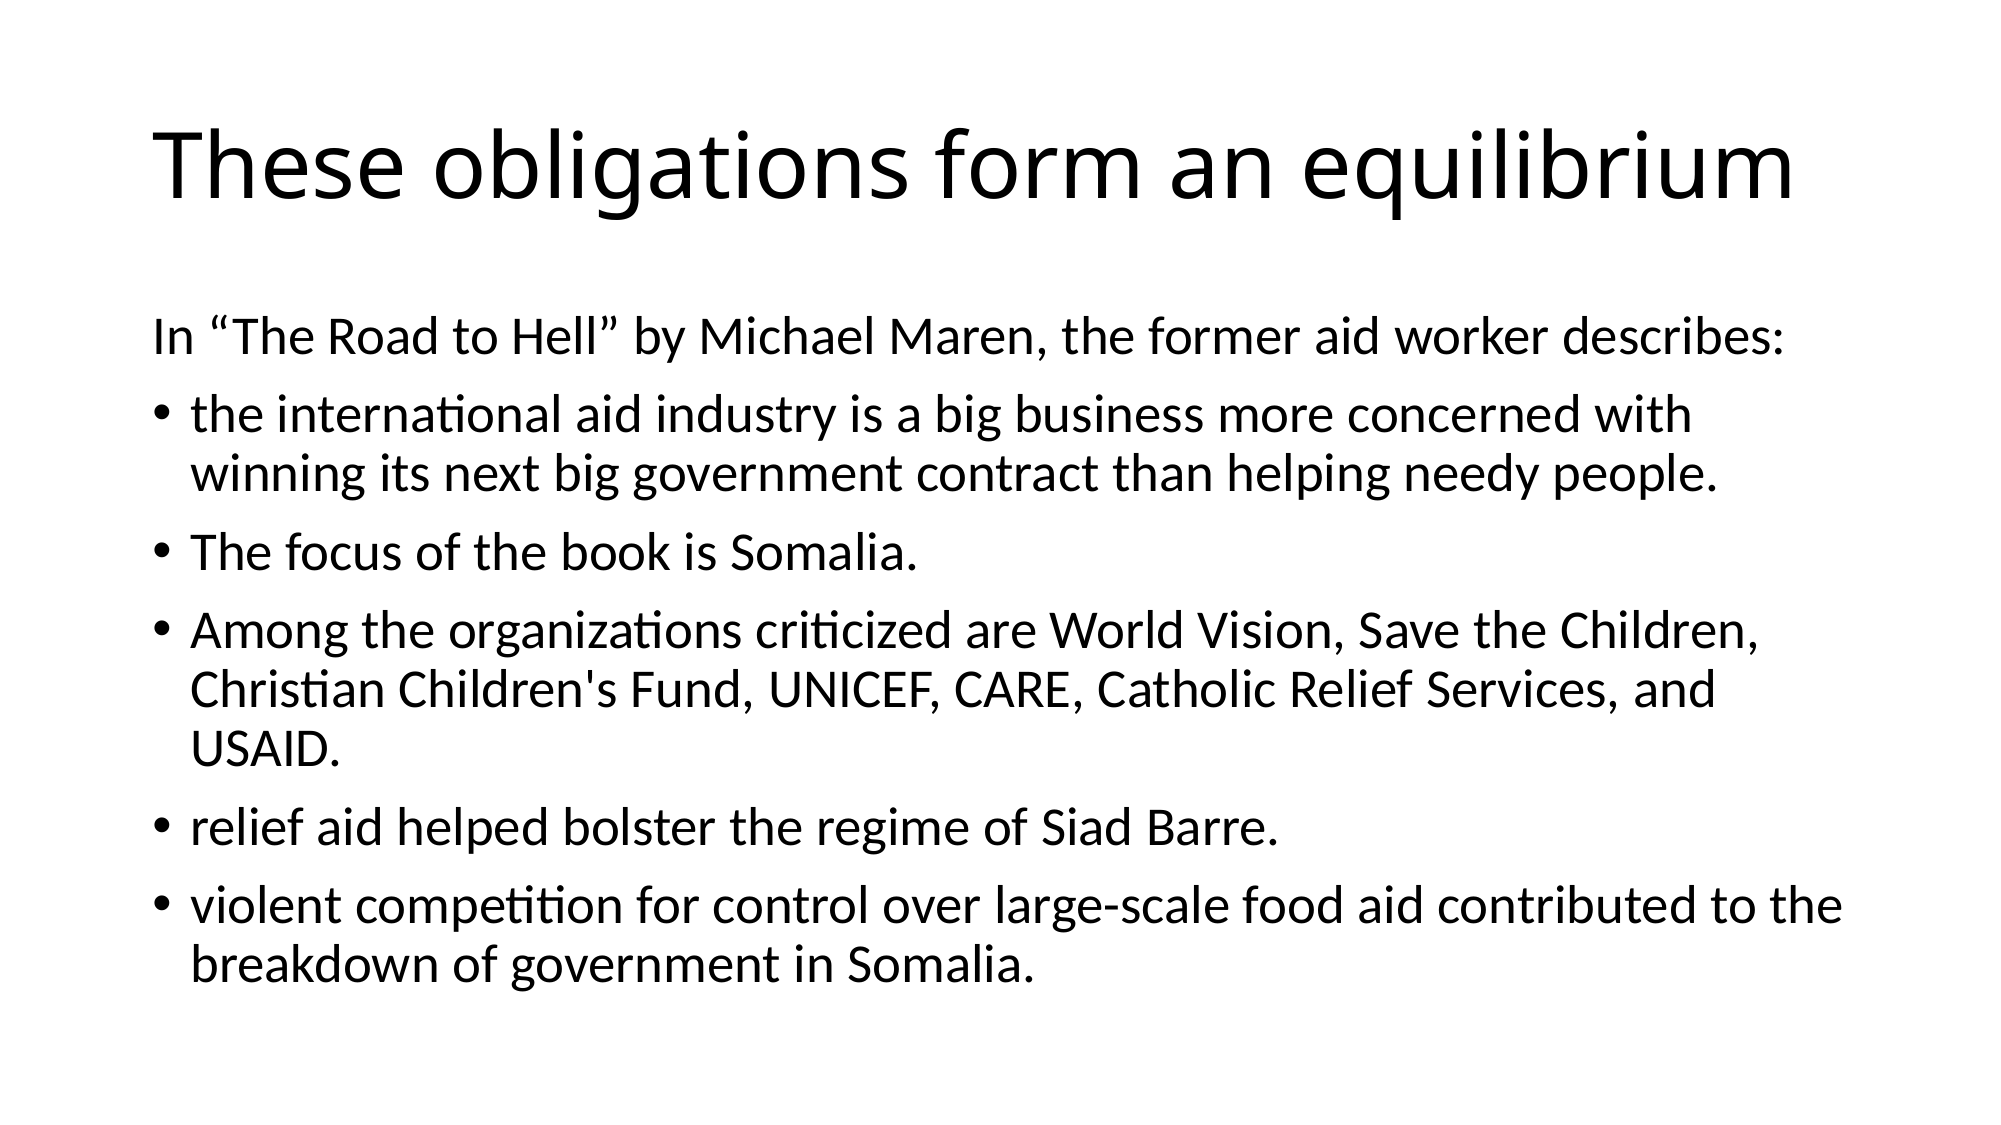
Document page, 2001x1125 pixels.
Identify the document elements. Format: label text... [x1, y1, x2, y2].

title These obligations form an equilibrium [137, 59, 1863, 278]
list In “The Road to Hell” by Michael Maren, the former aid worker describes: the international aid industry is a big business more concerned with winning its next big government contract than helping needy people. The focus of the book is Somalia. Among the organizations criticized are World Vision, Save the Children, Christian Children's Fund, UNICEF, CARE, Catholic Relief Services, and USAID. relief aid helped bolster the regime of Siad Barre. violent competition for control over large-scale food aid contributed to the breakdown of government in Somalia. [137, 299, 1863, 1014]
